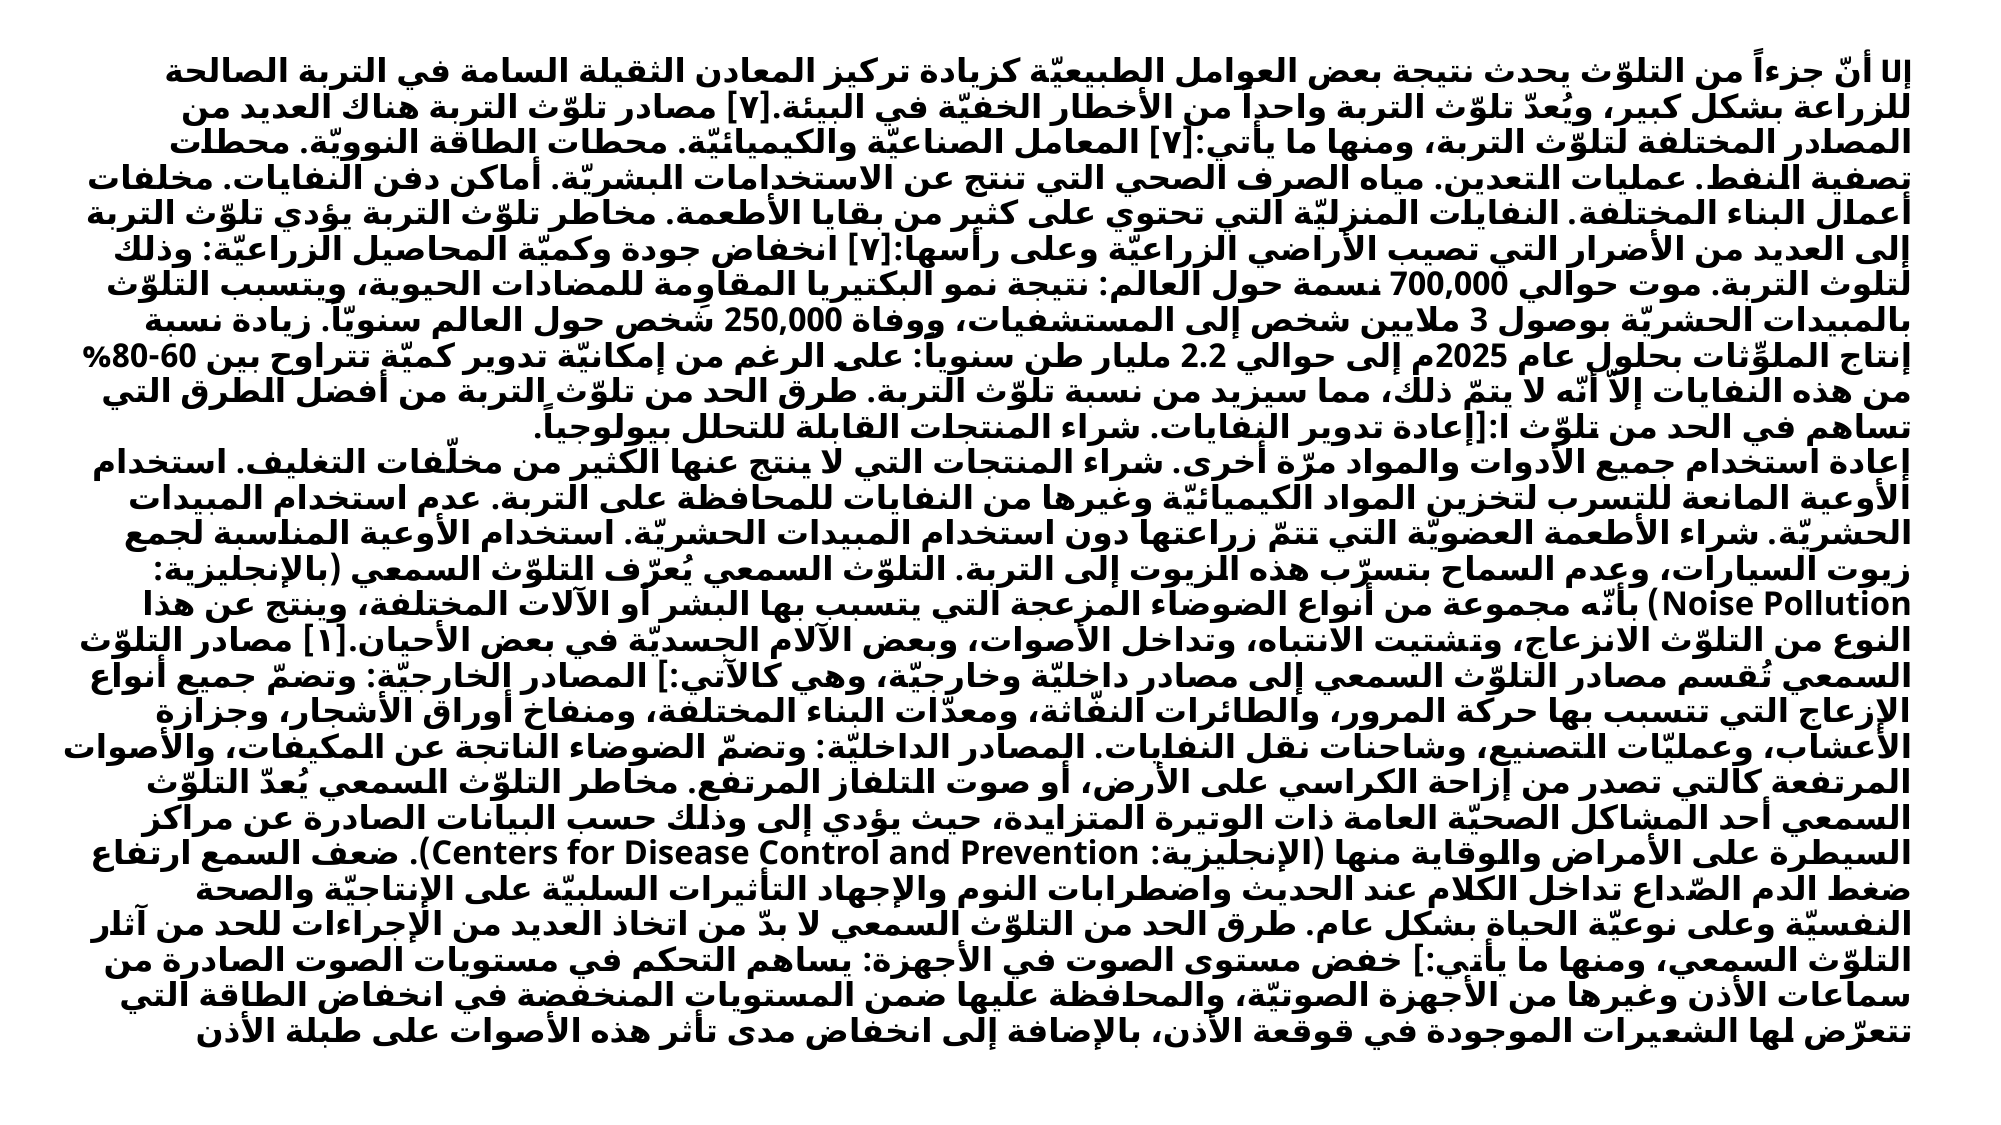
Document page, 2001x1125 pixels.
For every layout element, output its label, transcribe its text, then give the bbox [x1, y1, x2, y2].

title إلا أنّ جزءاً من التلوّث يحدث نتيجة بعض العوامل الطبيعيّة كزيادة تركيز المعادن الثقيلة السامة في التربة الصالحة للزراعة بشكل كبير، ويُعدّ تلوّث التربة واحداً من الأخطار الخفيّة في البيئة.[٧] مصادر تلوّث التربة هناك العديد من المصادر المختلفة لتلوّث التربة، ومنها ما يأتي:[٧] المعامل الصناعيّة والكيميائيّة. محطات الطاقة النوويّة. محطات تصفية النفط. عمليات التعدين. مياه الصرف الصحي التي تنتج عن الاستخدامات البشريّة. أماكن دفن النفايات. مخلفات أعمال البناء المختلفة. النفايات المنزليّة التي تحتوي على كثير من بقايا الأطعمة. مخاطر تلوّث التربة يؤدي تلوّث التربة إلى العديد من الأضرار التي تصيب الأراضي الزراعيّة وعلى رأسها:[٧] انخفاض جودة وكميّة المحاصيل الزراعيّة: وذلك لتلوث التربة. موت حوالي 700,000 نسمة حول العالم: نتيجة نمو البكتيريا المقاوِمة للمضادات الحيوية، ويتسبب التلوّث بالمبيدات الحشريّة بوصول 3 ملايين شخص إلى المستشفيات، ووفاة 250,000 شخص حول العالم سنويّاً. زيادة نسبة إنتاج الملوِّثات بحلول عام 2025م إلى حوالي 2.2 مليار طن سنوياً: على الرغم من إمكانيّة تدوير كميّة تتراوح بين 60-80% من هذه النفايات إلاّ أنّه لا يتمّ ذلك، مما سيزيد من نسبة تلوّث التربة. طرق الحد من تلوّث التربة من أفضل الطرق التي تساهم في الحد من تلوّث ا:[إعادة تدوير النفايات. شراء المنتجات القابلة للتحلل بيولوجياً. إعادة استخدام جميع الأدوات والمواد مرّة أخرى. شراء المنتجات التي لا ينتج عنها الكثير من مخلّفات التغليف. استخدام الأوعية المانعة للتسرب لتخزين المواد الكيميائيّة وغيرها من النفايات للمحافظة على التربة. عدم استخدام المبيدات الحشريّة. شراء الأطعمة العضويّة التي تتمّ زراعتها دون استخدام المبيدات الحشريّة. استخدام الأوعية المناسبة لجمع زيوت السيارات، وعدم السماح بتسرّب هذه الزيوت إلى التربة. التلوّث السمعي يُعرّف التلوّث السمعي (بالإنجليزية: Noise Pollution) بأنّه مجموعة من أنواع الضوضاء المزعجة التي يتسبب بها البشر أو الآلات المختلفة، وينتج عن هذا النوع من التلوّث الانزعاج، وتشتيت الانتباه، وتداخل الأصوات، وبعض الآلام الجسديّة في بعض الأحيان.[١] مصادر التلوّث السمعي تُقسم مصادر التلوّث السمعي إلى مصادر داخليّة وخارجيّة، وهي كالآتي:] المصادر الخارجيّة: وتضمّ جميع أنواع الإزعاج التي تتسبب بها حركة المرور، والطائرات النفّاثة، ومعدّات البناء المختلفة، ومنفاخ أوراق الأشجار، وجزازة الأعشاب، وعمليّات التصنيع، وشاحنات نقل النفايات. المصادر الداخليّة: وتضمّ الضوضاء الناتجة عن المكيفات، والأصوات المرتفعة كالتي تصدر من إزاحة الكراسي على الأرض، أو صوت التلفاز المرتفع. مخاطر التلوّث السمعي يُعدّ التلوّث السمعي أحد المشاكل الصحيّة العامة ذات الوتيرة المتزايدة، حيث يؤدي إلى وذلك حسب البيانات الصادرة عن مراكز السيطرة على الأمراض والوقاية منها (الإنجليزية: Centers for Disease Control and Prevention). ضعف السمع ارتفاع ضغط الدم الصّداع تداخل الكلام عند الحديث واضطرابات النوم والإجهاد التأثيرات السلبيّة على الإنتاجيّة والصحة النفسيّة وعلى نوعيّة الحياة بشكل عام. طرق الحد من التلوّث السمعي لا بدّ من اتخاذ العديد من الإجراءات للحد من آثار التلوّث السمعي، ومنها ما يأتي:] خفض مستوى الصوت في الأجهزة: يساهم التحكم في مستويات الصوت الصادرة من سماعات الأذن وغيرها من الأجهزة الصوتيّة، والمحافظة عليها ضمن المستويات المنخفضة في انخفاض الطاقة التي تتعرّض لها الشعيرات الموجودة في قوقعة الأذن، بالإضافة إلى انخفاض مدى تأثر هذه الأصوات على طبلة الأذن [47, 44, 1928, 1095]
